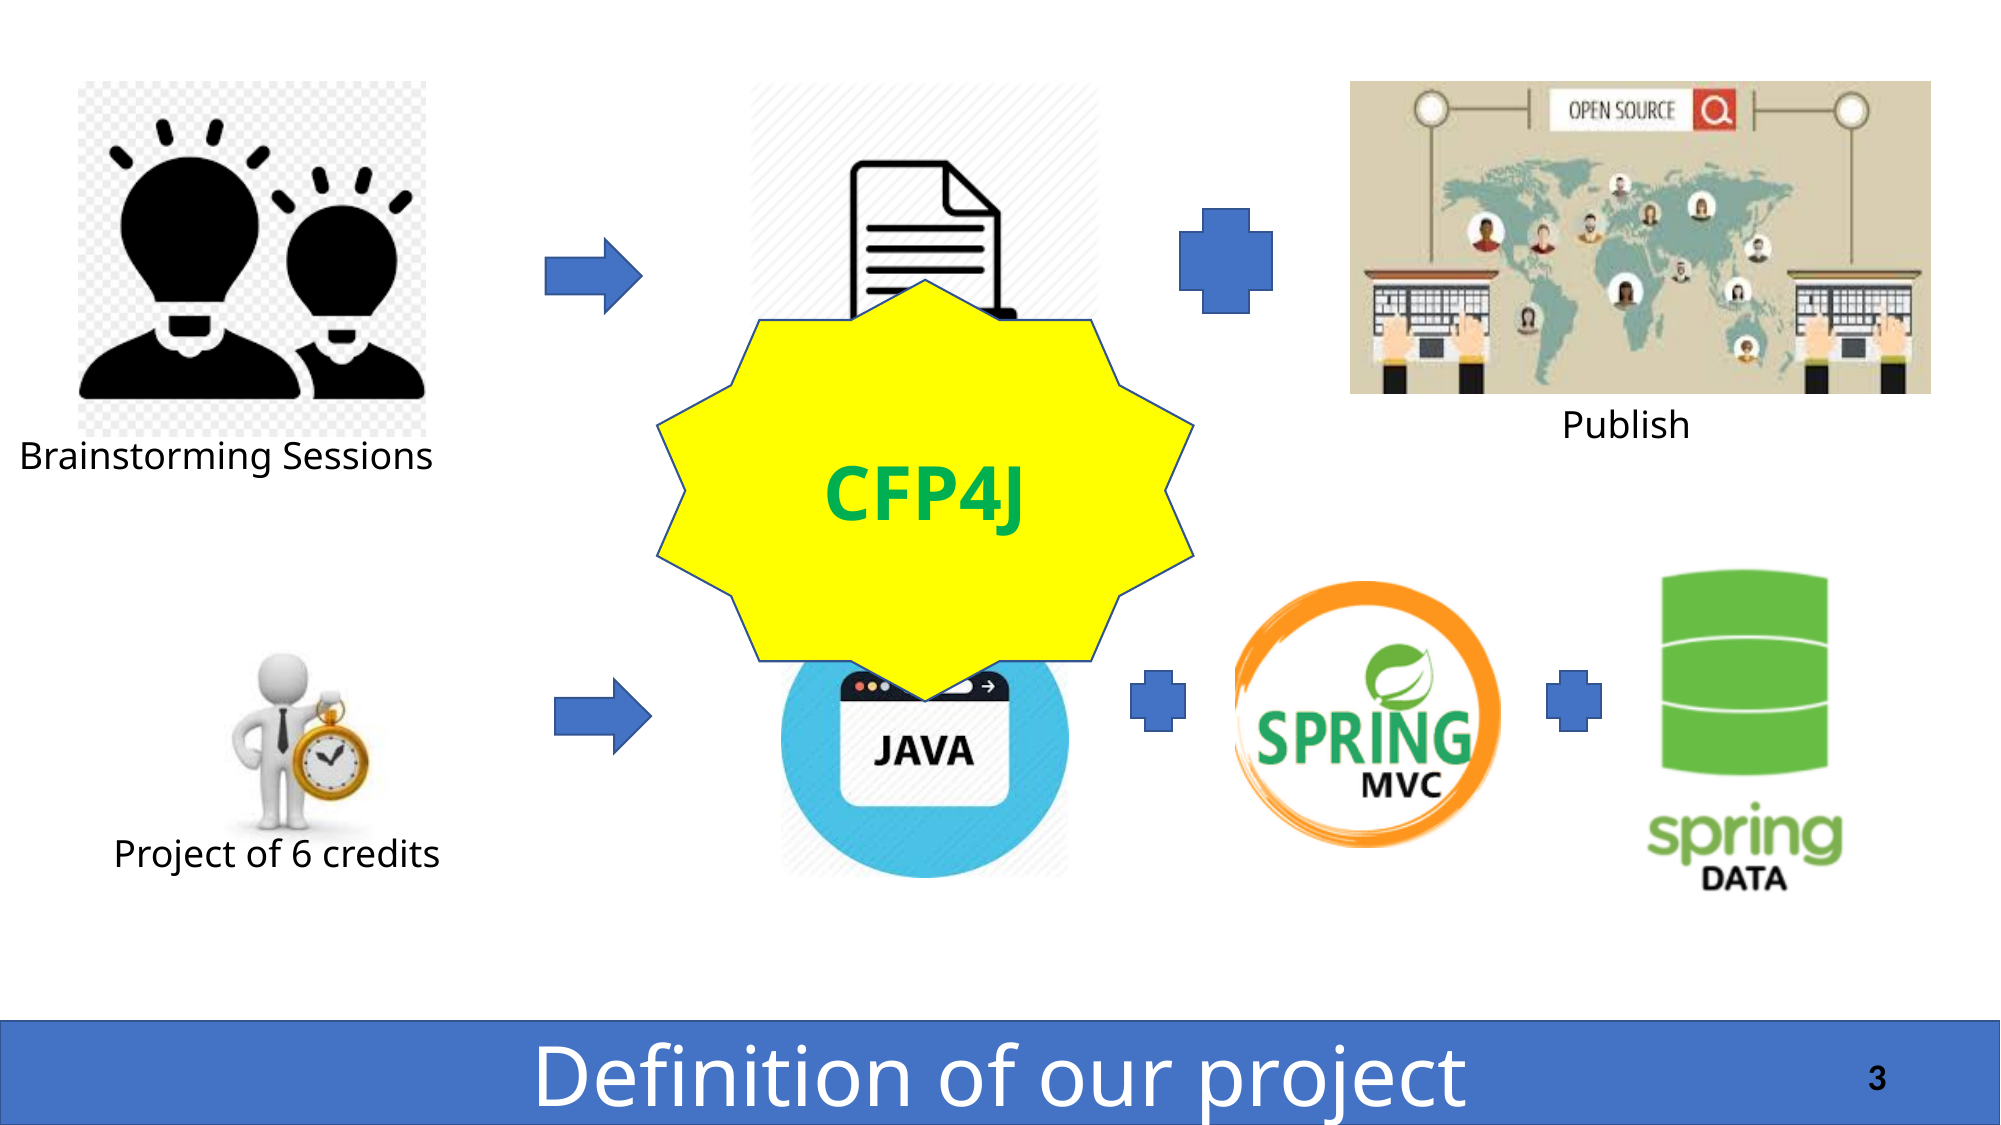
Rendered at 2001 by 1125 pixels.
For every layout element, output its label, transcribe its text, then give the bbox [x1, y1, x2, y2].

text_box [1130, 670, 1186, 732]
picture [1350, 81, 1931, 394]
text_box [1546, 670, 1600, 732]
picture [749, 81, 1101, 434]
text_box [564, 676, 653, 756]
text_box [1179, 208, 1273, 314]
text_box Brainstorming Sessions [4, 424, 556, 485]
picture [78, 81, 426, 437]
picture [1235, 581, 1501, 848]
text_box Publish [1546, 394, 1734, 454]
picture [1600, 556, 1889, 921]
text_box Definition of our project [0, 1020, 2000, 1125]
text_box Project of 6 credits [98, 849, 545, 883]
text_box [544, 236, 644, 316]
text_box CFP4J [655, 340, 1195, 663]
picture [781, 600, 1069, 878]
picture [12, 625, 564, 849]
text_box 3 [1852, 1045, 1902, 1106]
